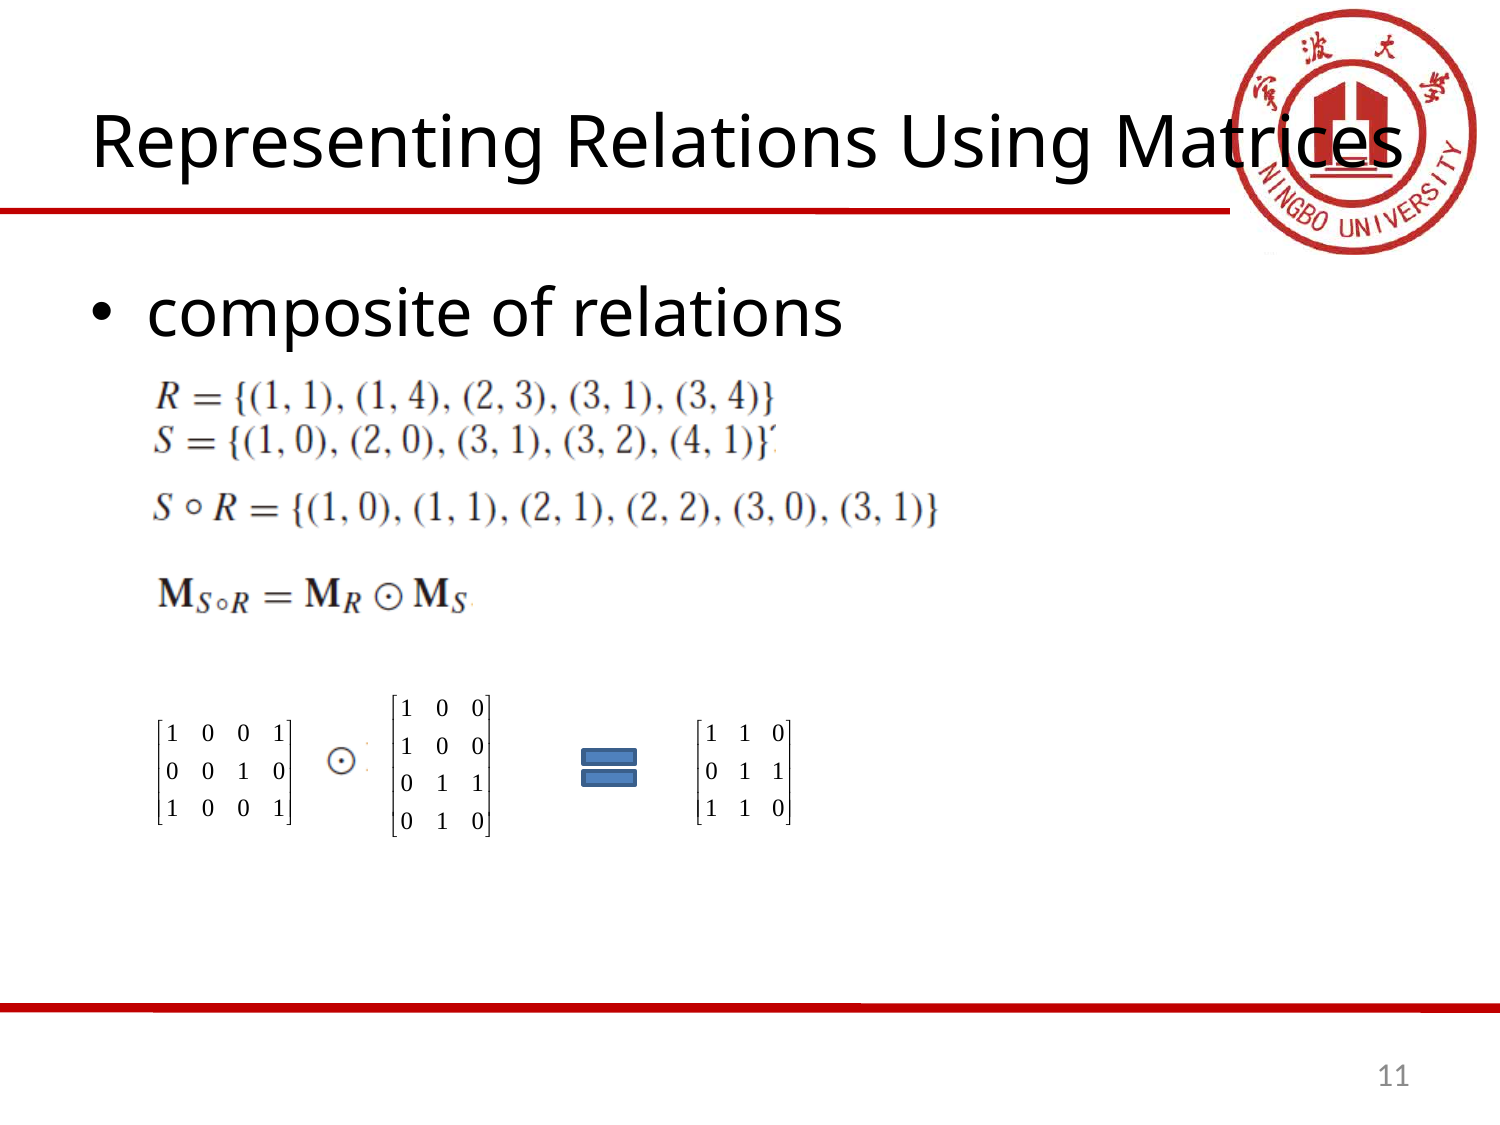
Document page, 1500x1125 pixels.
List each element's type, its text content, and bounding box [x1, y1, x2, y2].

picture [152, 374, 941, 546]
picture [1230, 8, 1477, 255]
slide_number 11 [1074, 1042, 1425, 1103]
text_box [581, 769, 637, 787]
picture [152, 550, 473, 637]
picture [316, 737, 369, 787]
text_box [152, 714, 301, 832]
list composite of relations [75, 262, 1425, 1005]
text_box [386, 691, 500, 842]
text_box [691, 714, 800, 832]
title Representing Relations Using Matrices [75, 45, 1425, 233]
text_box [581, 748, 637, 766]
